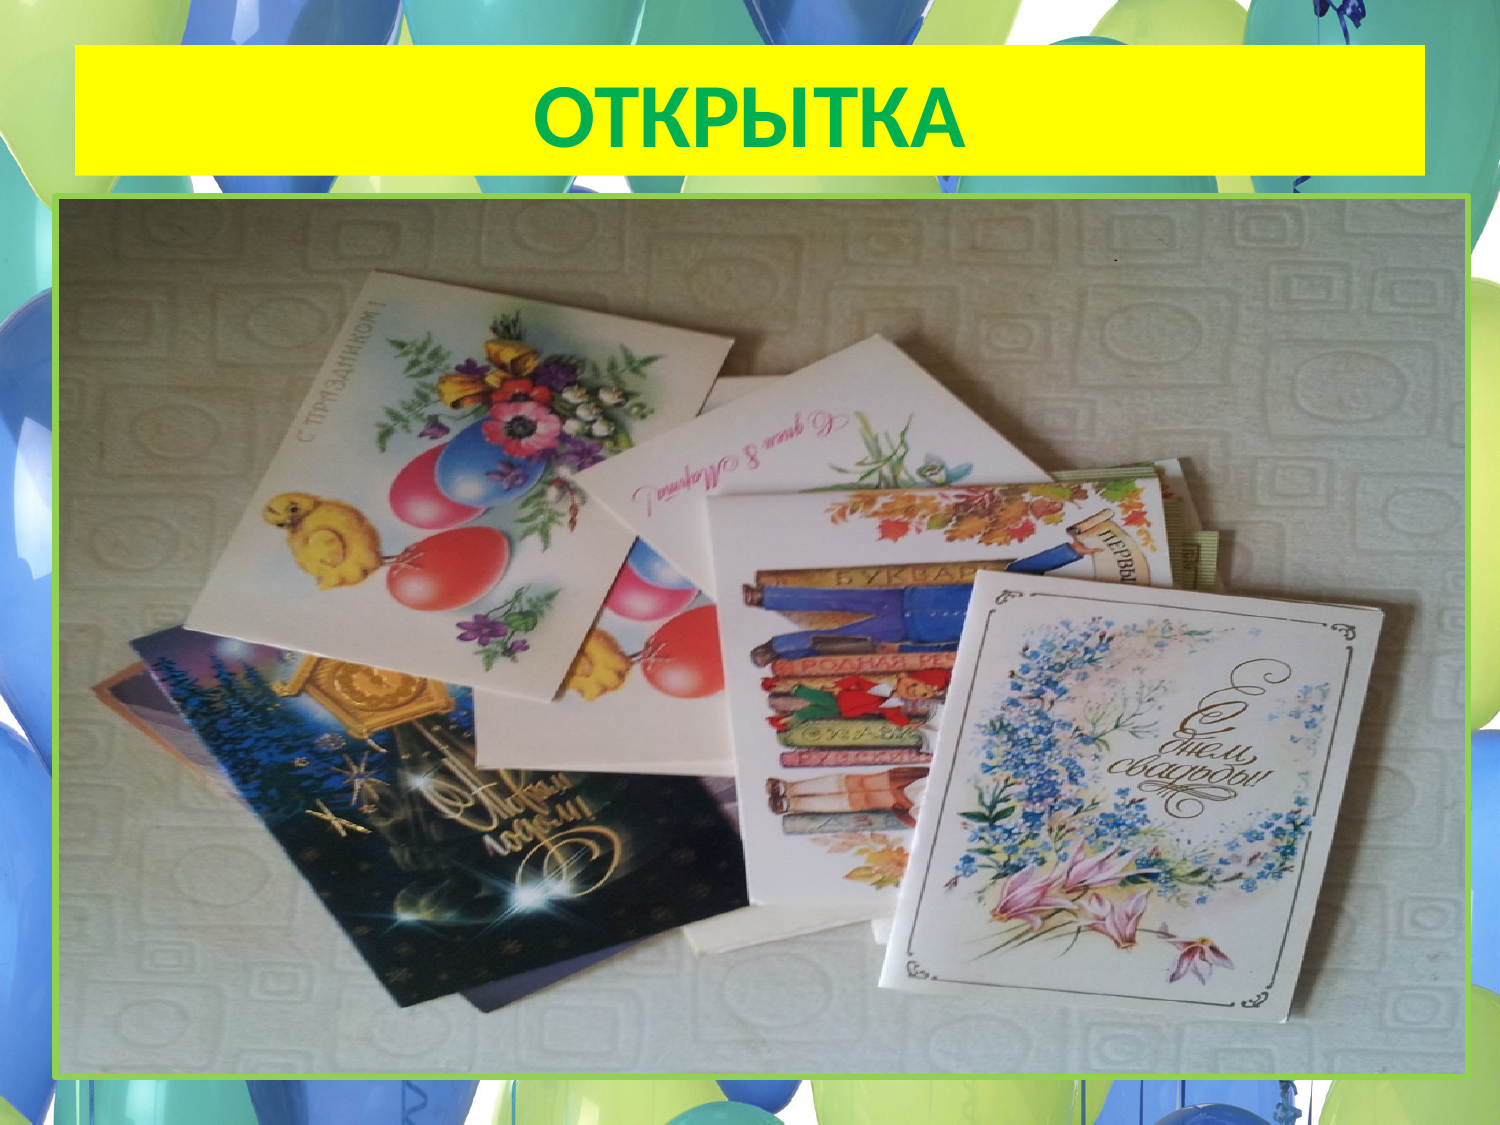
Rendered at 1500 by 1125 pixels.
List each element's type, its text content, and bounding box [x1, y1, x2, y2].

title ОТКРЫТКА [75, 45, 1425, 176]
picture [0, 0, 1500, 1125]
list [58, 198, 1466, 1075]
